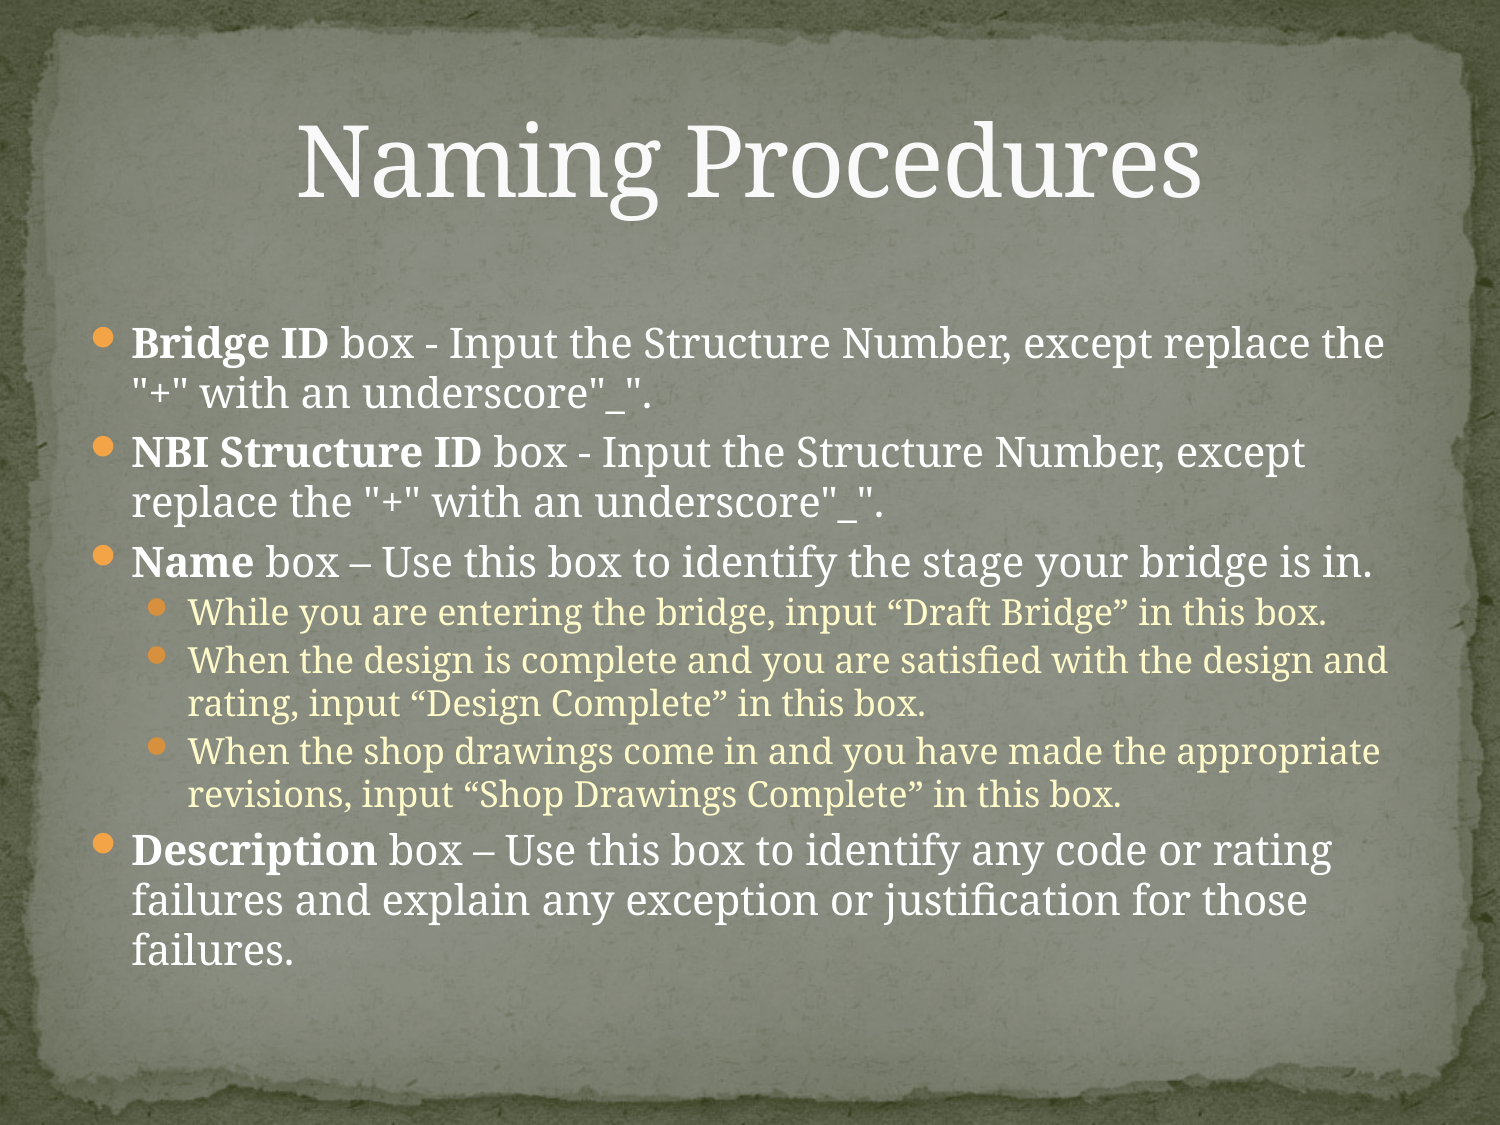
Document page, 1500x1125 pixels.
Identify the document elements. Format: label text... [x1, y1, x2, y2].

title Naming Procedures [74, 24, 1425, 225]
list Bridge ID box - Input the Structure Number, except replace the "+" with an underscore"_". NBI Structure ID box - Input the Structure Number, except replace the "+" with an underscore"_". Name box – Use this box to identify the stage your bridge is in. While you are entering the bridge, input “Draft Bridge” in this box. When the design is complete and you are satisfied with the design and rating, input “Design Complete” in this box. When the shop drawings come in and you have made the appropriate revisions, input “Shop Drawings Complete” in this box. Description box – Use this box to identify any code or rating failures and explain any exception or justification for those failures. [75, 249, 1425, 1000]
